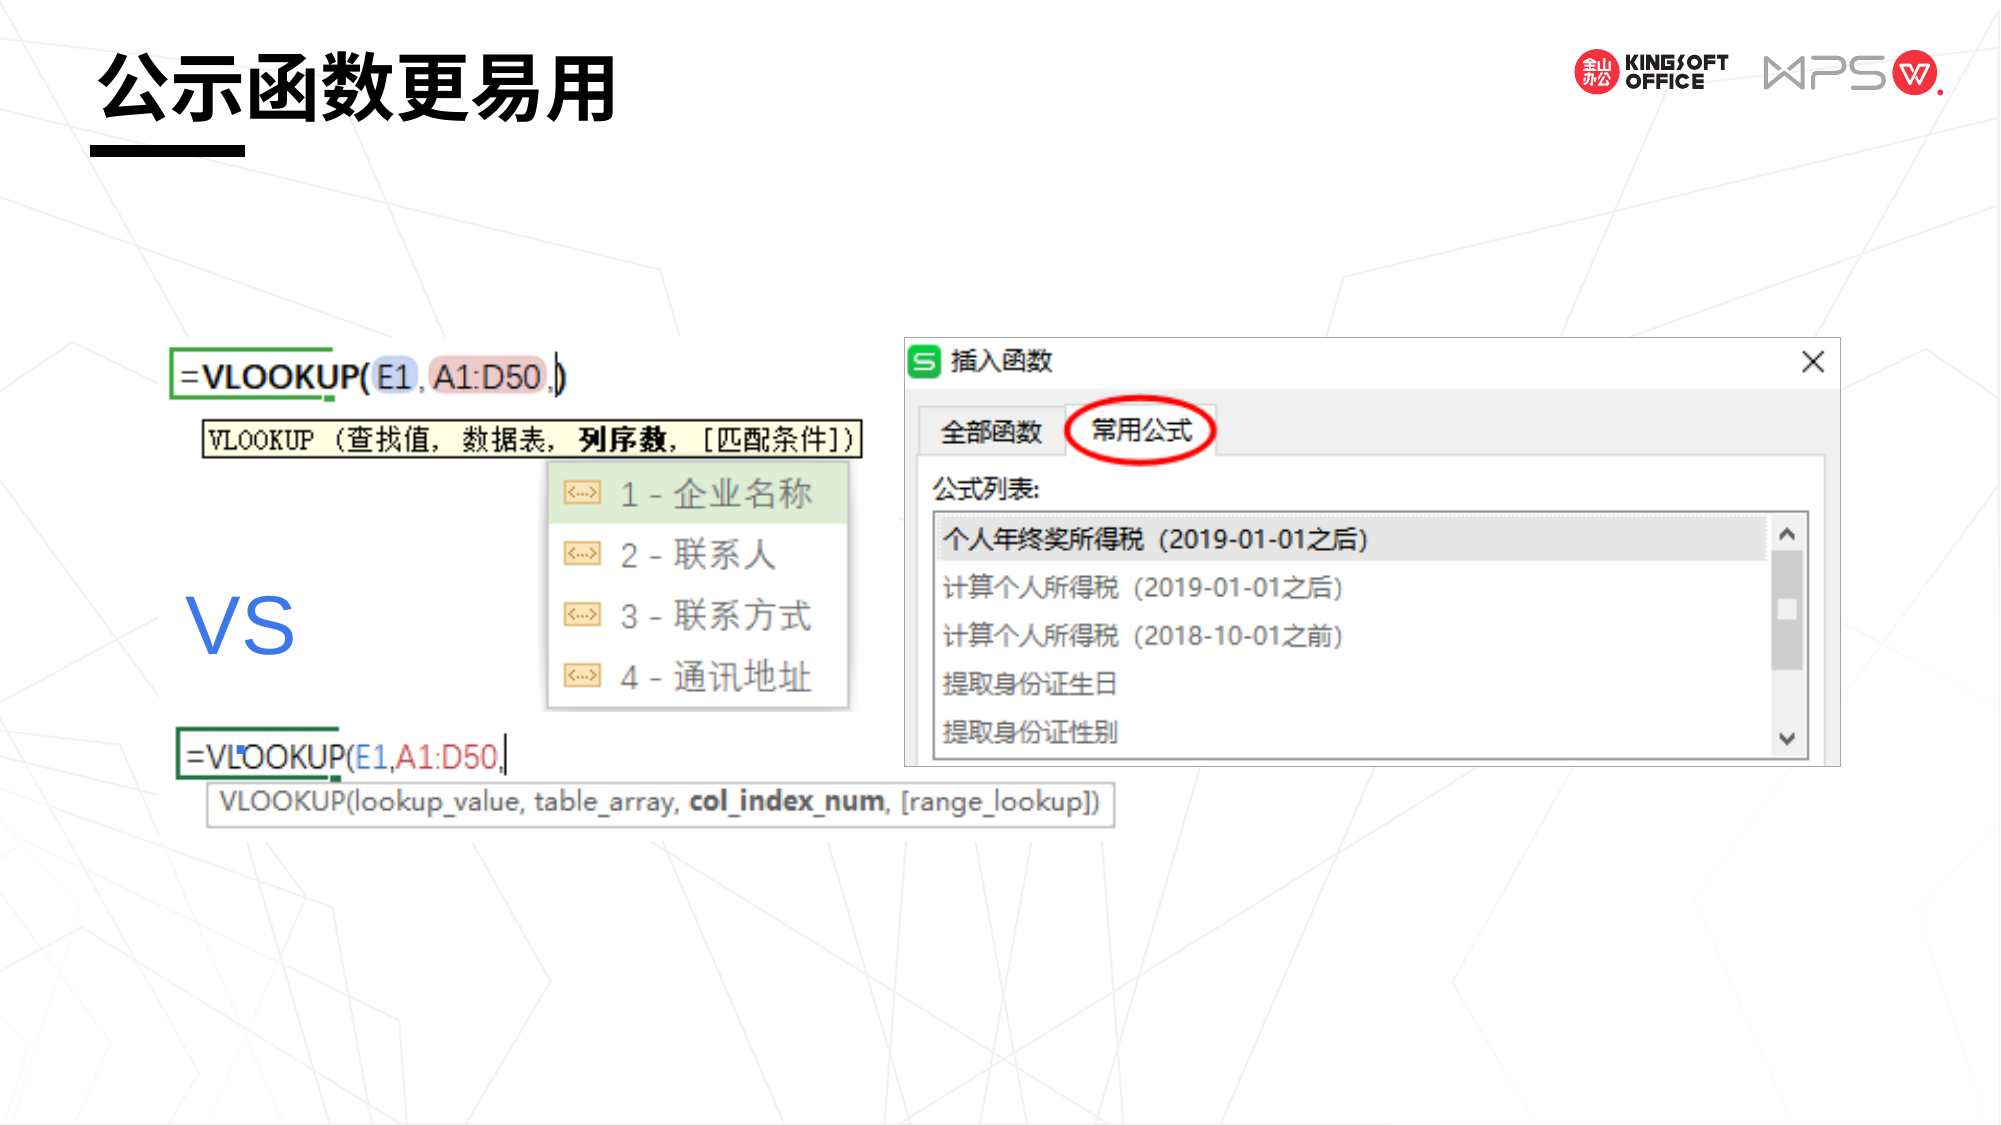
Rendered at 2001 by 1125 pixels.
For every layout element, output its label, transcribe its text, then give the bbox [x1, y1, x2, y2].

title 公示函数更易用 [80, 24, 1919, 159]
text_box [159, 337, 1841, 842]
